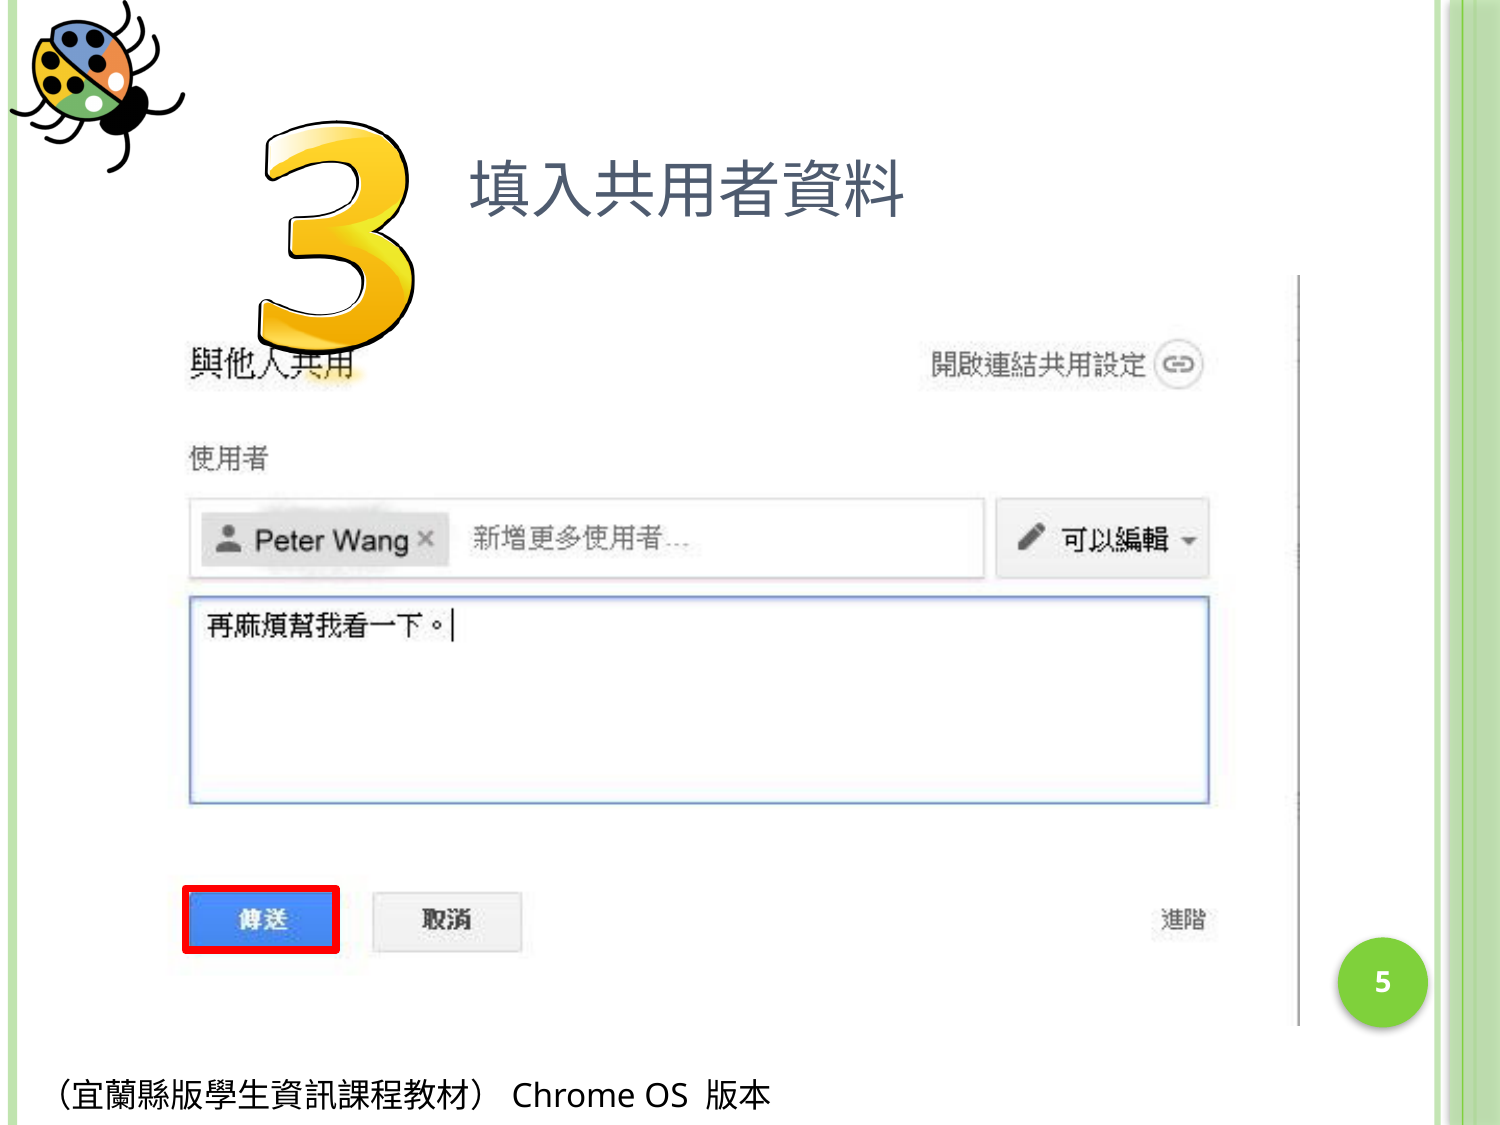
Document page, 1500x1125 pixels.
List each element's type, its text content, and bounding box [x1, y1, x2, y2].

picture [101, 119, 1301, 1026]
picture [0, 0, 169, 176]
slide_number 5 [1333, 940, 1434, 1027]
title 填入共用者資料 [75, 45, 1300, 233]
